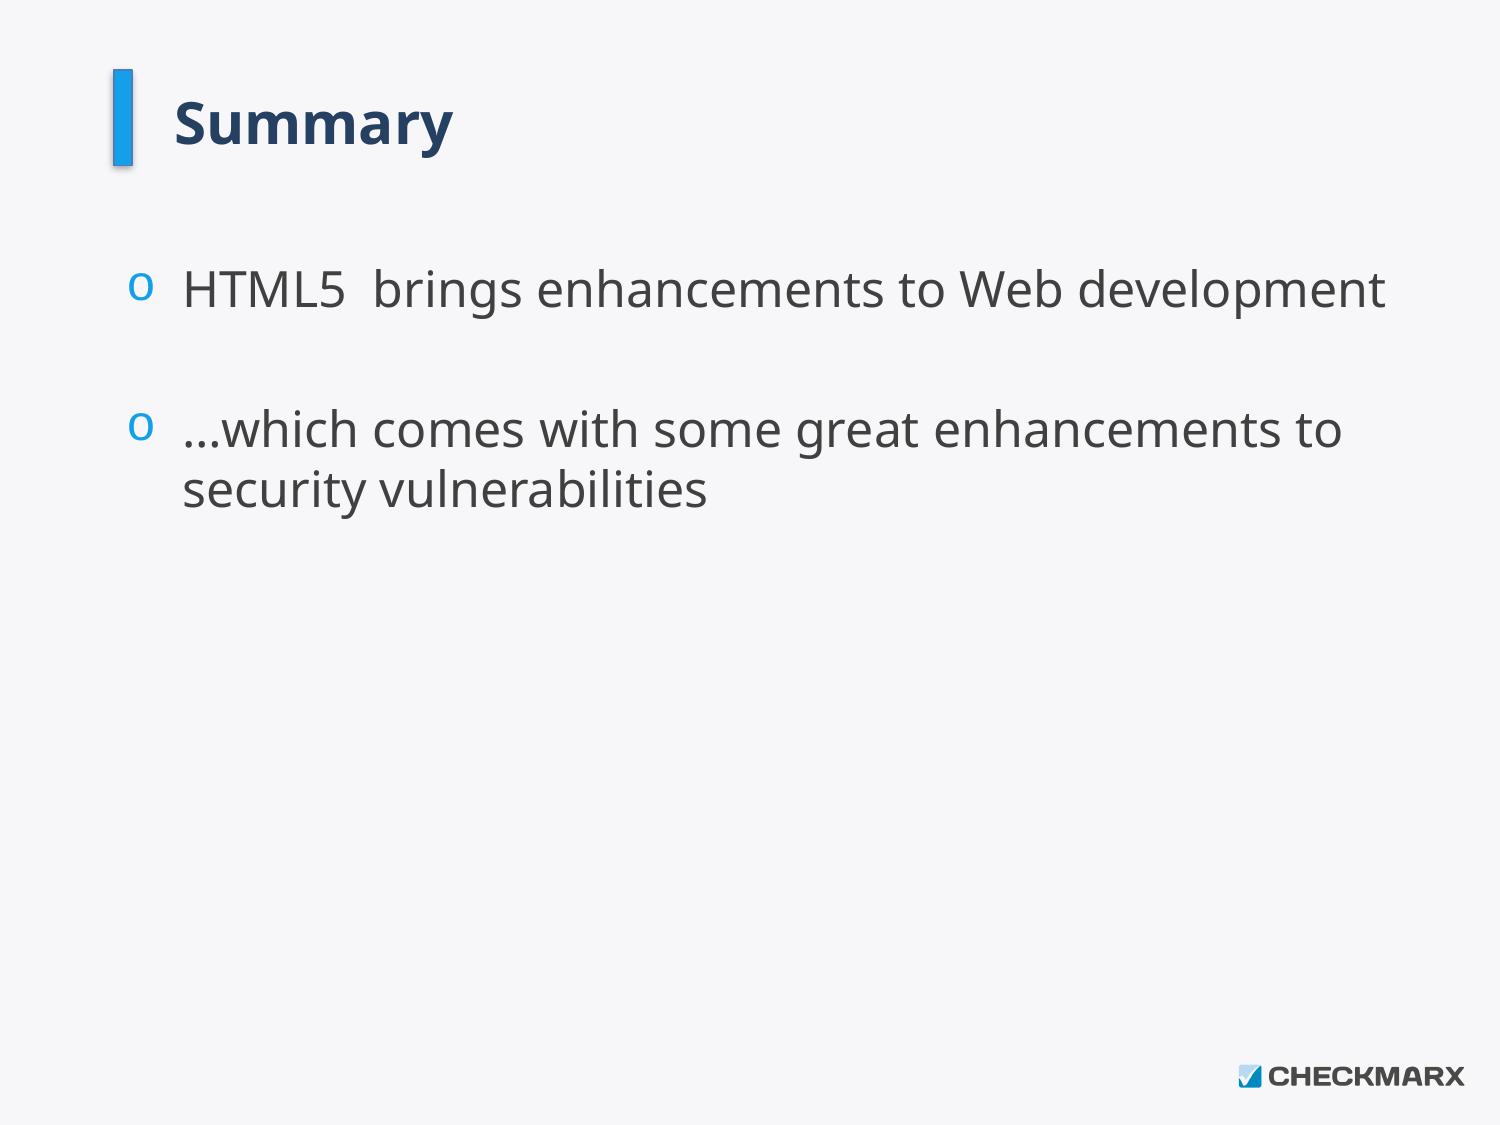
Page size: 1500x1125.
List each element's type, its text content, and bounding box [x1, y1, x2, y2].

list HTML5 brings enhancements to Web development …which comes with some great enhancements to security vulnerabilities [110, 249, 1425, 1005]
picture [1235, 1062, 1468, 1089]
title Summary [159, 55, 1383, 186]
